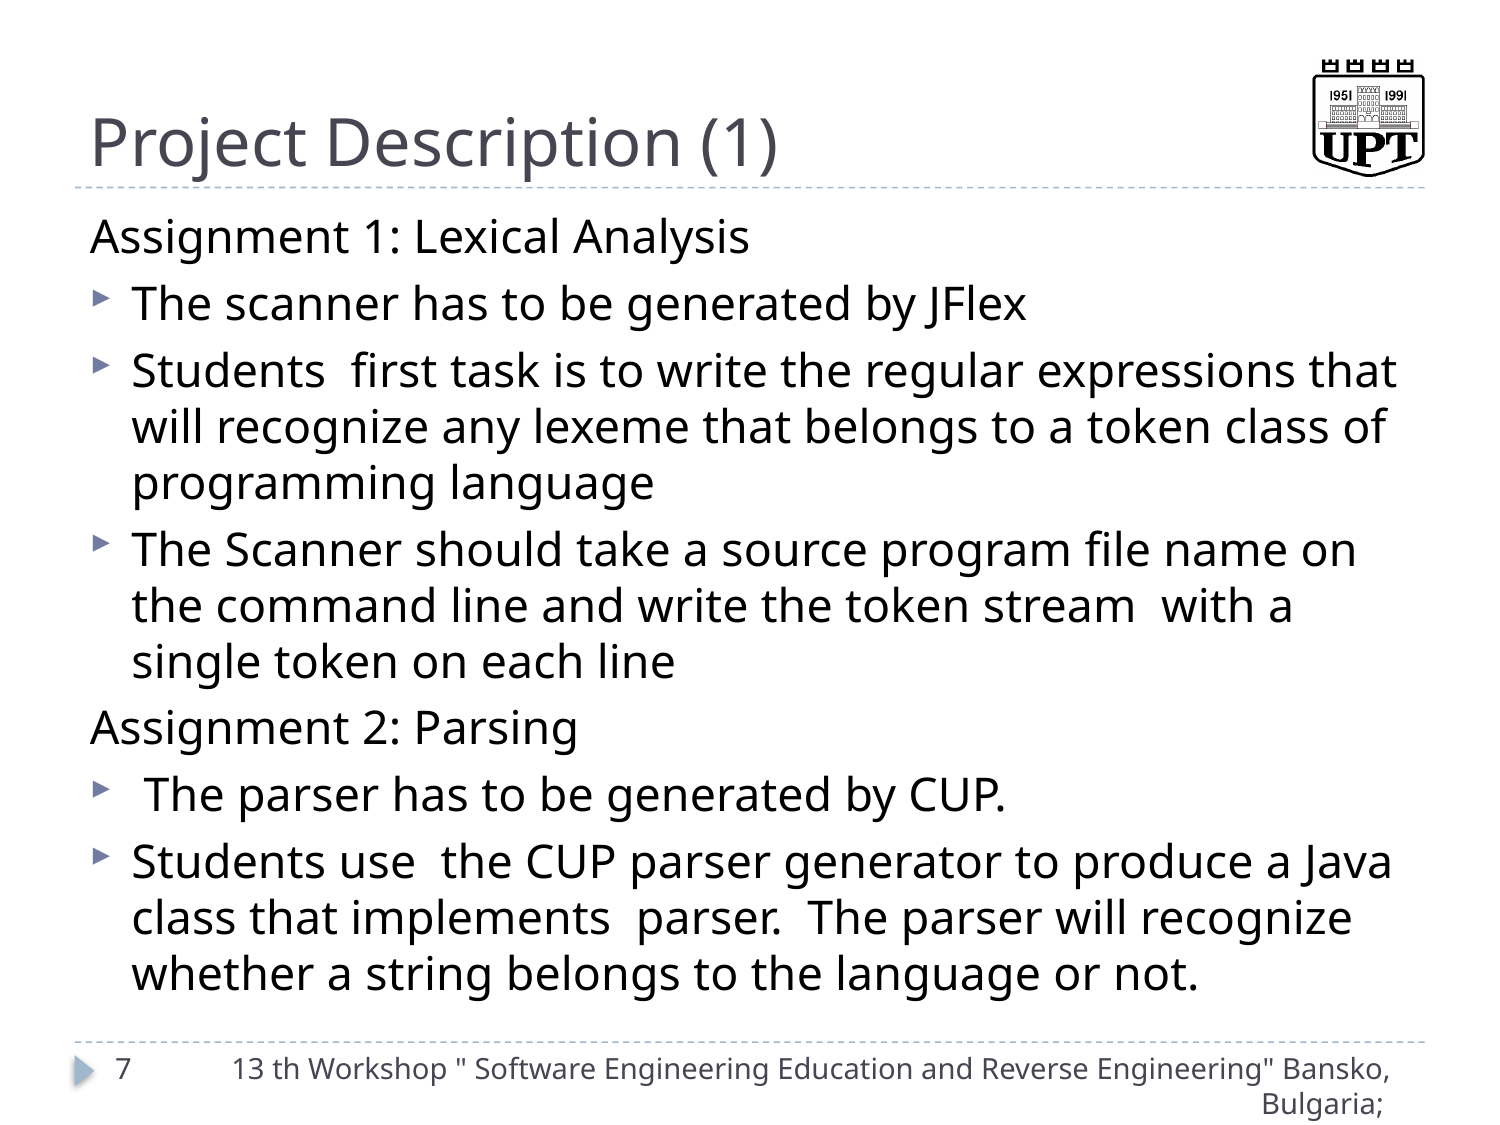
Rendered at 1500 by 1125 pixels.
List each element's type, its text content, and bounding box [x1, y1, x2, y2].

slide_number 7 [100, 1042, 187, 1103]
title Project Description (1) [75, 24, 1425, 188]
picture [1312, 58, 1426, 178]
list Assignment 1: Lexical Analysis The scanner has to be generated by JFlex Students first task is to write the regular expressions that will recognize any lexeme that belongs to a token class of programming language The Scanner should take a source program file name on the command line and write the token stream with a single token on each line Assignment 2: Parsing The parser has to be generated by CUP. Students use the CUP parser generator to produce a Java class that implements parser. The parser will recognize whether a string belongs to the language or not. [75, 200, 1425, 1010]
footer 13 th Workshop " Software Engineering Education and Reverse Engineering" Bansko, Bulgaria; 26-31 August 2013 [187, 1042, 1407, 1125]
